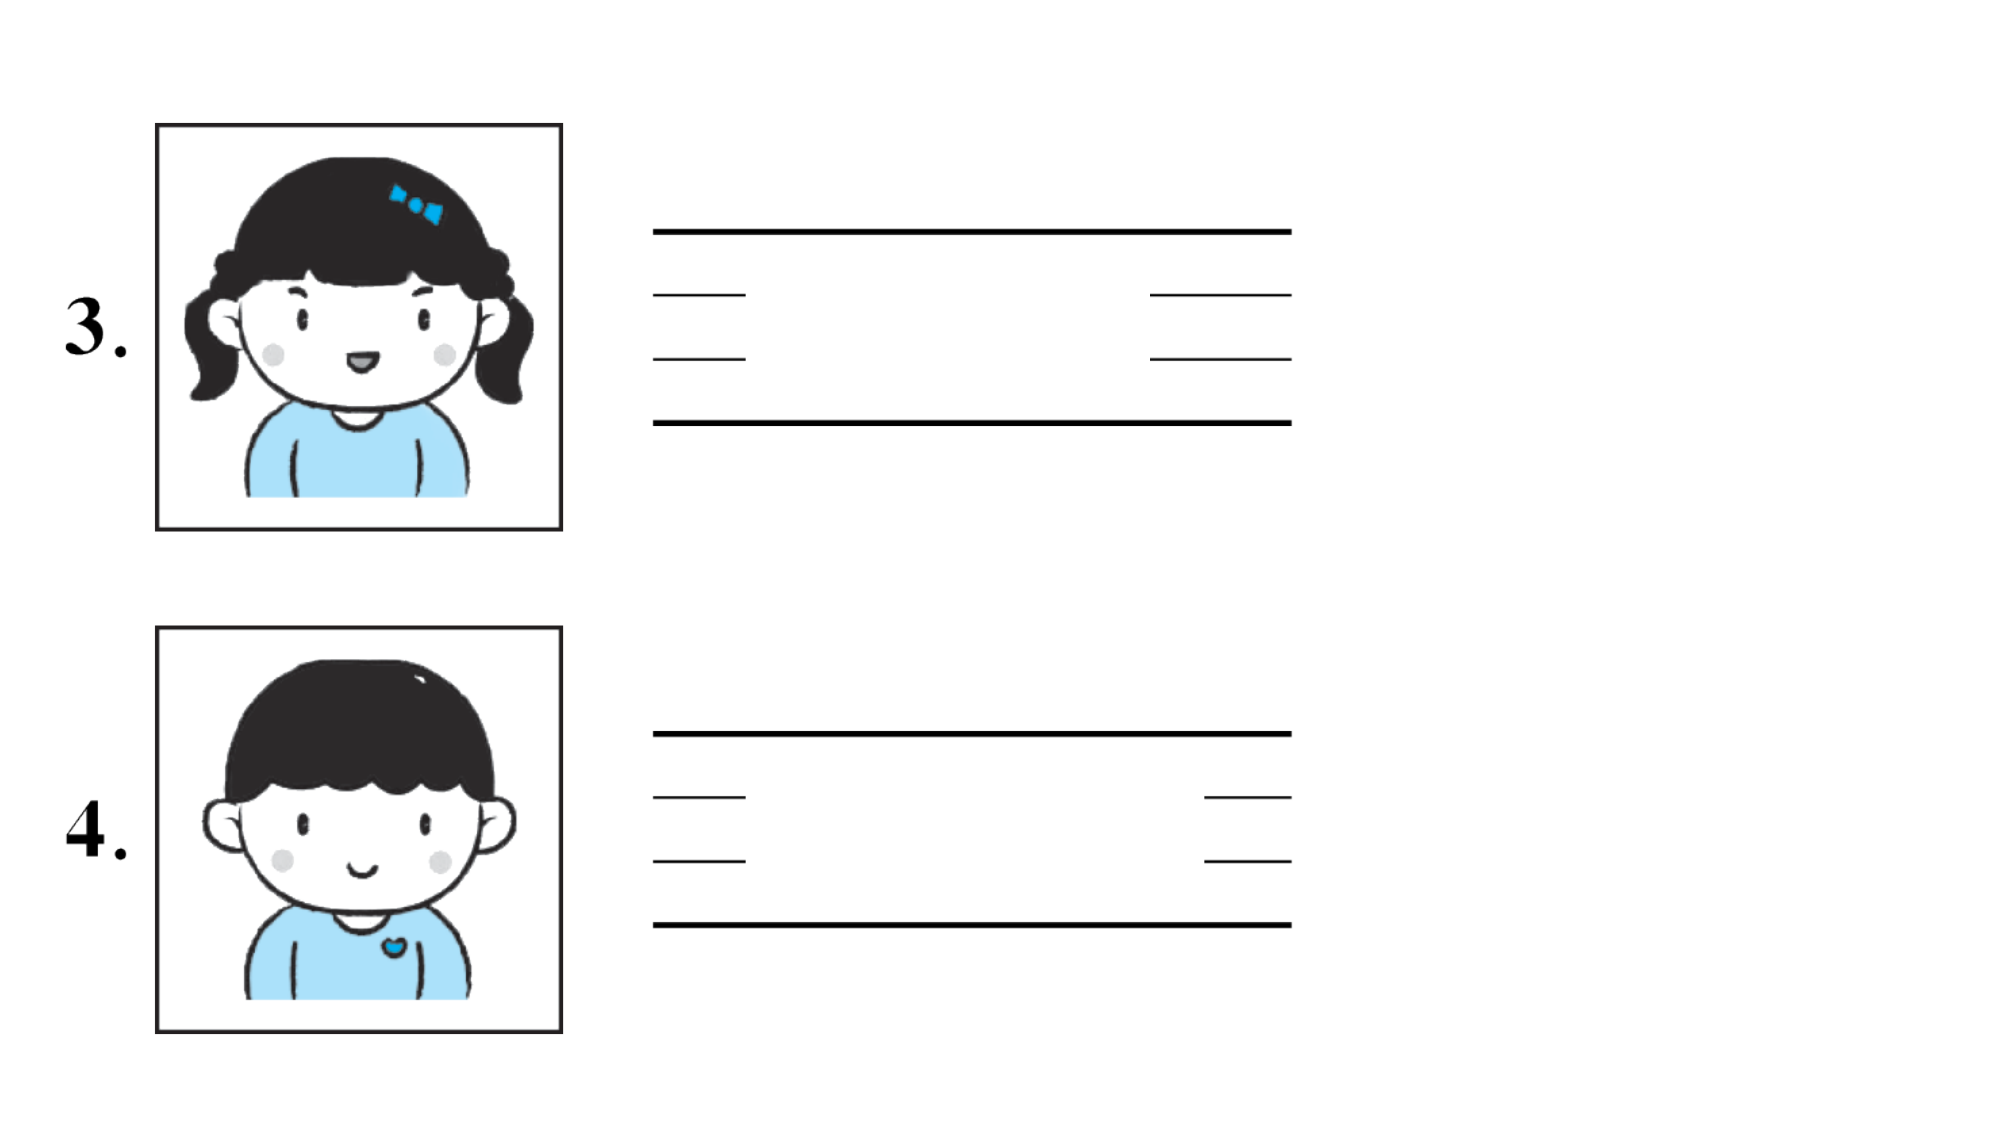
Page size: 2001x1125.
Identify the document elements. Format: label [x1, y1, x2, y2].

picture [59, 58, 1916, 1075]
